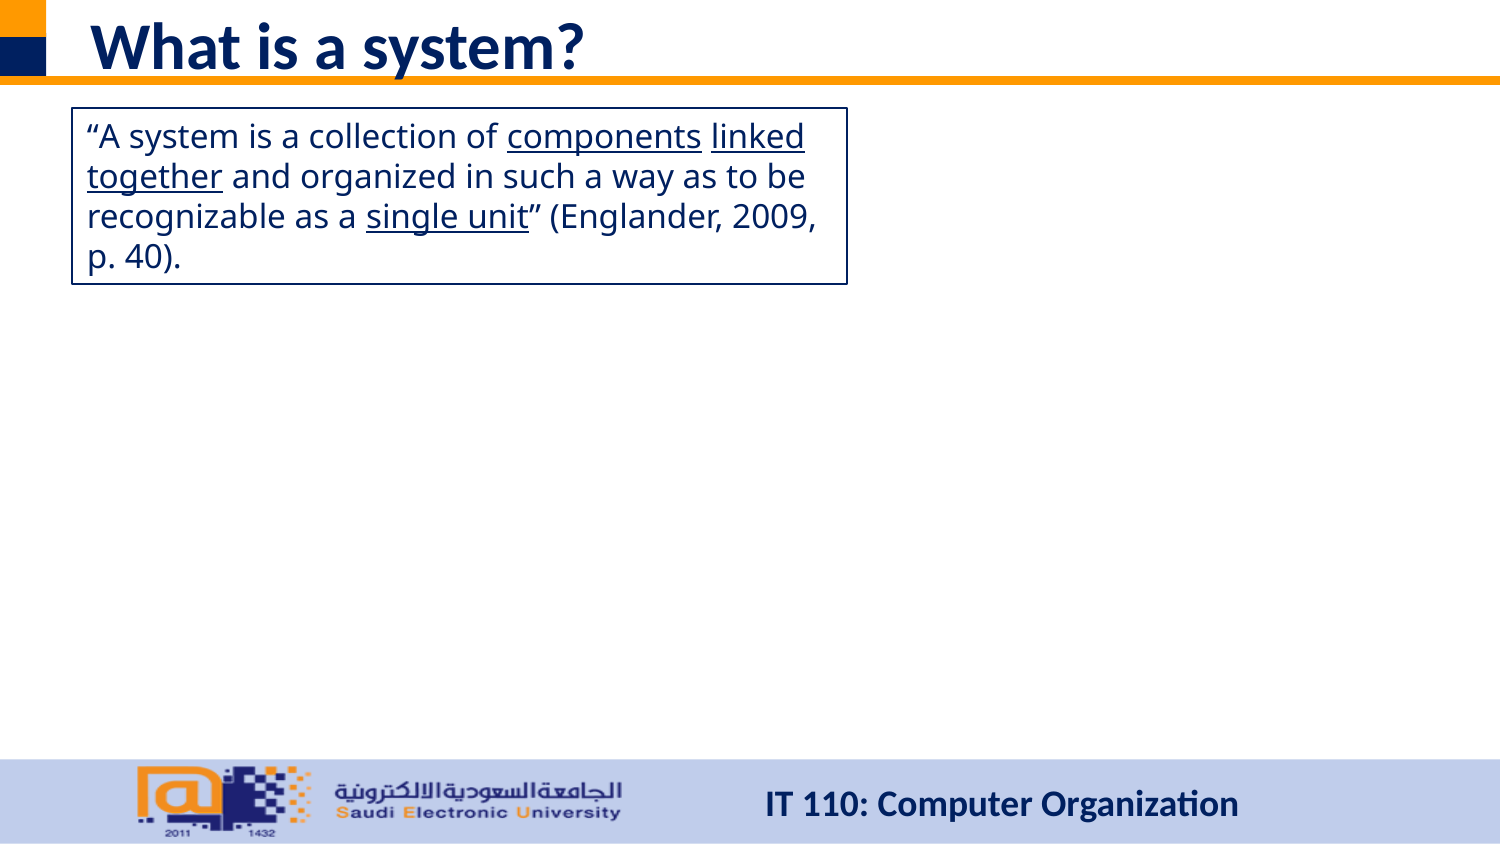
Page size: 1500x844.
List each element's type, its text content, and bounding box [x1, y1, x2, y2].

picture [137, 766, 622, 837]
title What is a system? [75, 0, 1429, 76]
text_box “A system is a collection of components linked together and organized in such a way as to be recognizable as a single unit” (Englander, 2009, p. 40). [71, 107, 847, 285]
